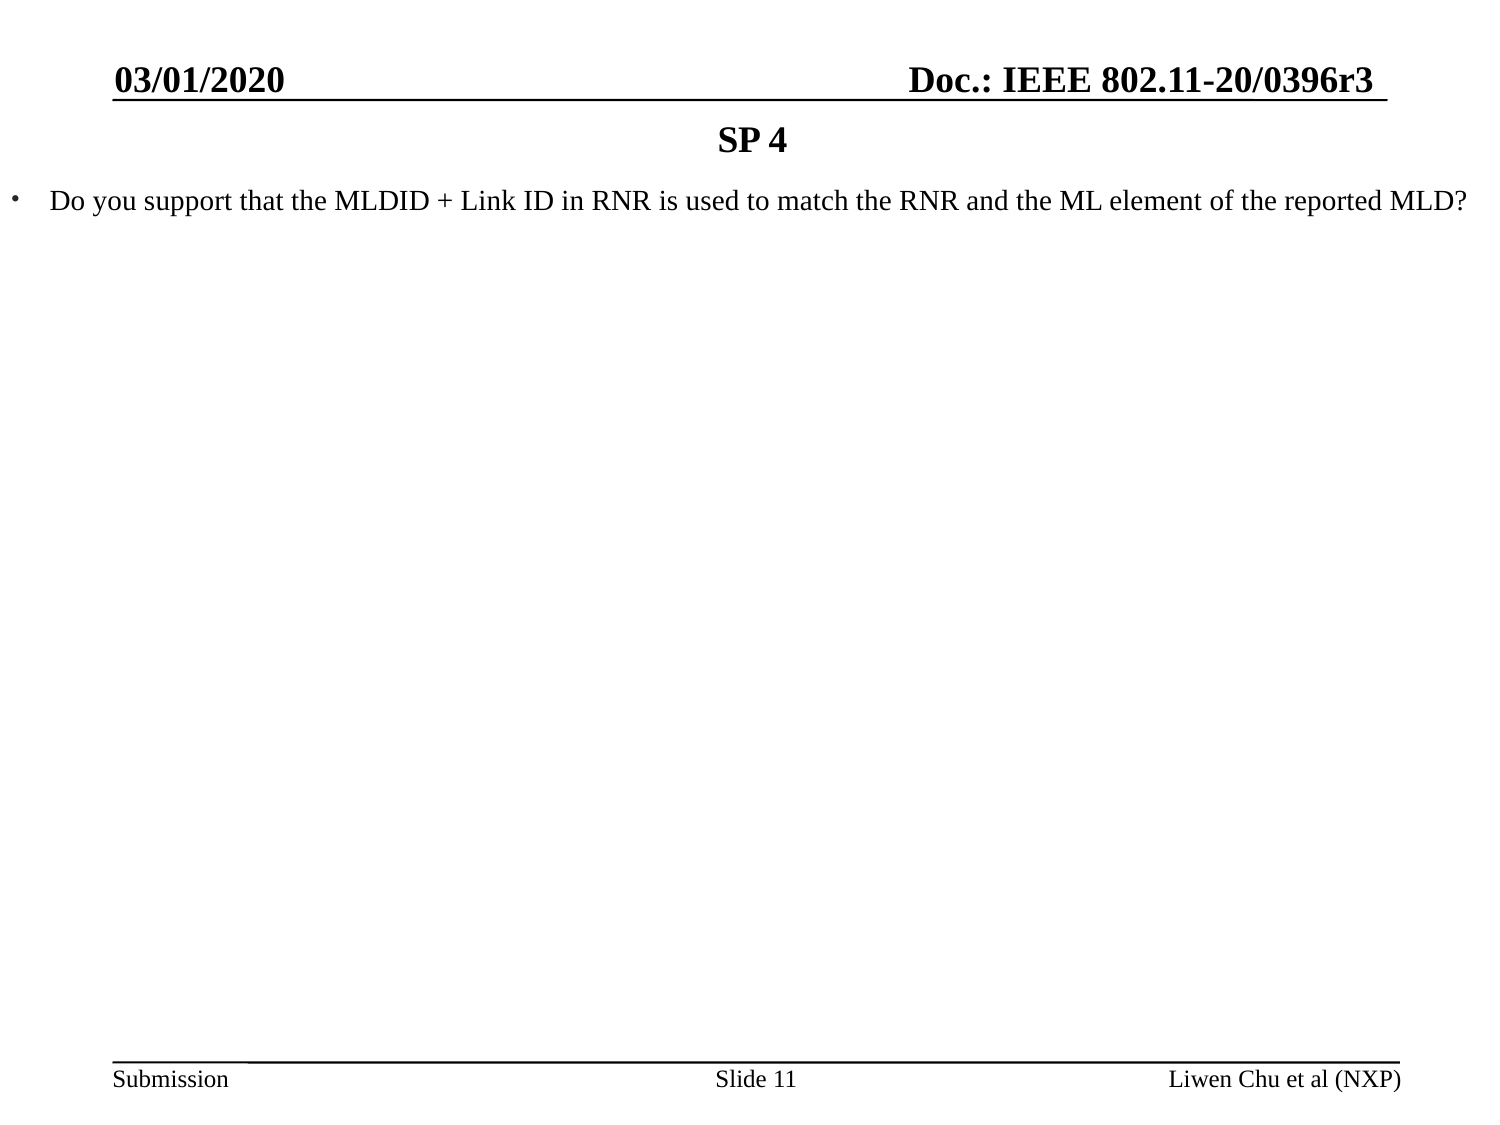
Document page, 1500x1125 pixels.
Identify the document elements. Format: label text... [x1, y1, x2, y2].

title SP 4 [17, 107, 1488, 169]
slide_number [114, 54, 288, 101]
text_box Do you support that the MLDID + Link ID in RNR is used to match the RNR and the ML element of the reported MLD? [0, 175, 1500, 250]
footer Liwen Chu et al (NXP) [1165, 1061, 1402, 1093]
slide_number Slide 11 [712, 1061, 800, 1093]
